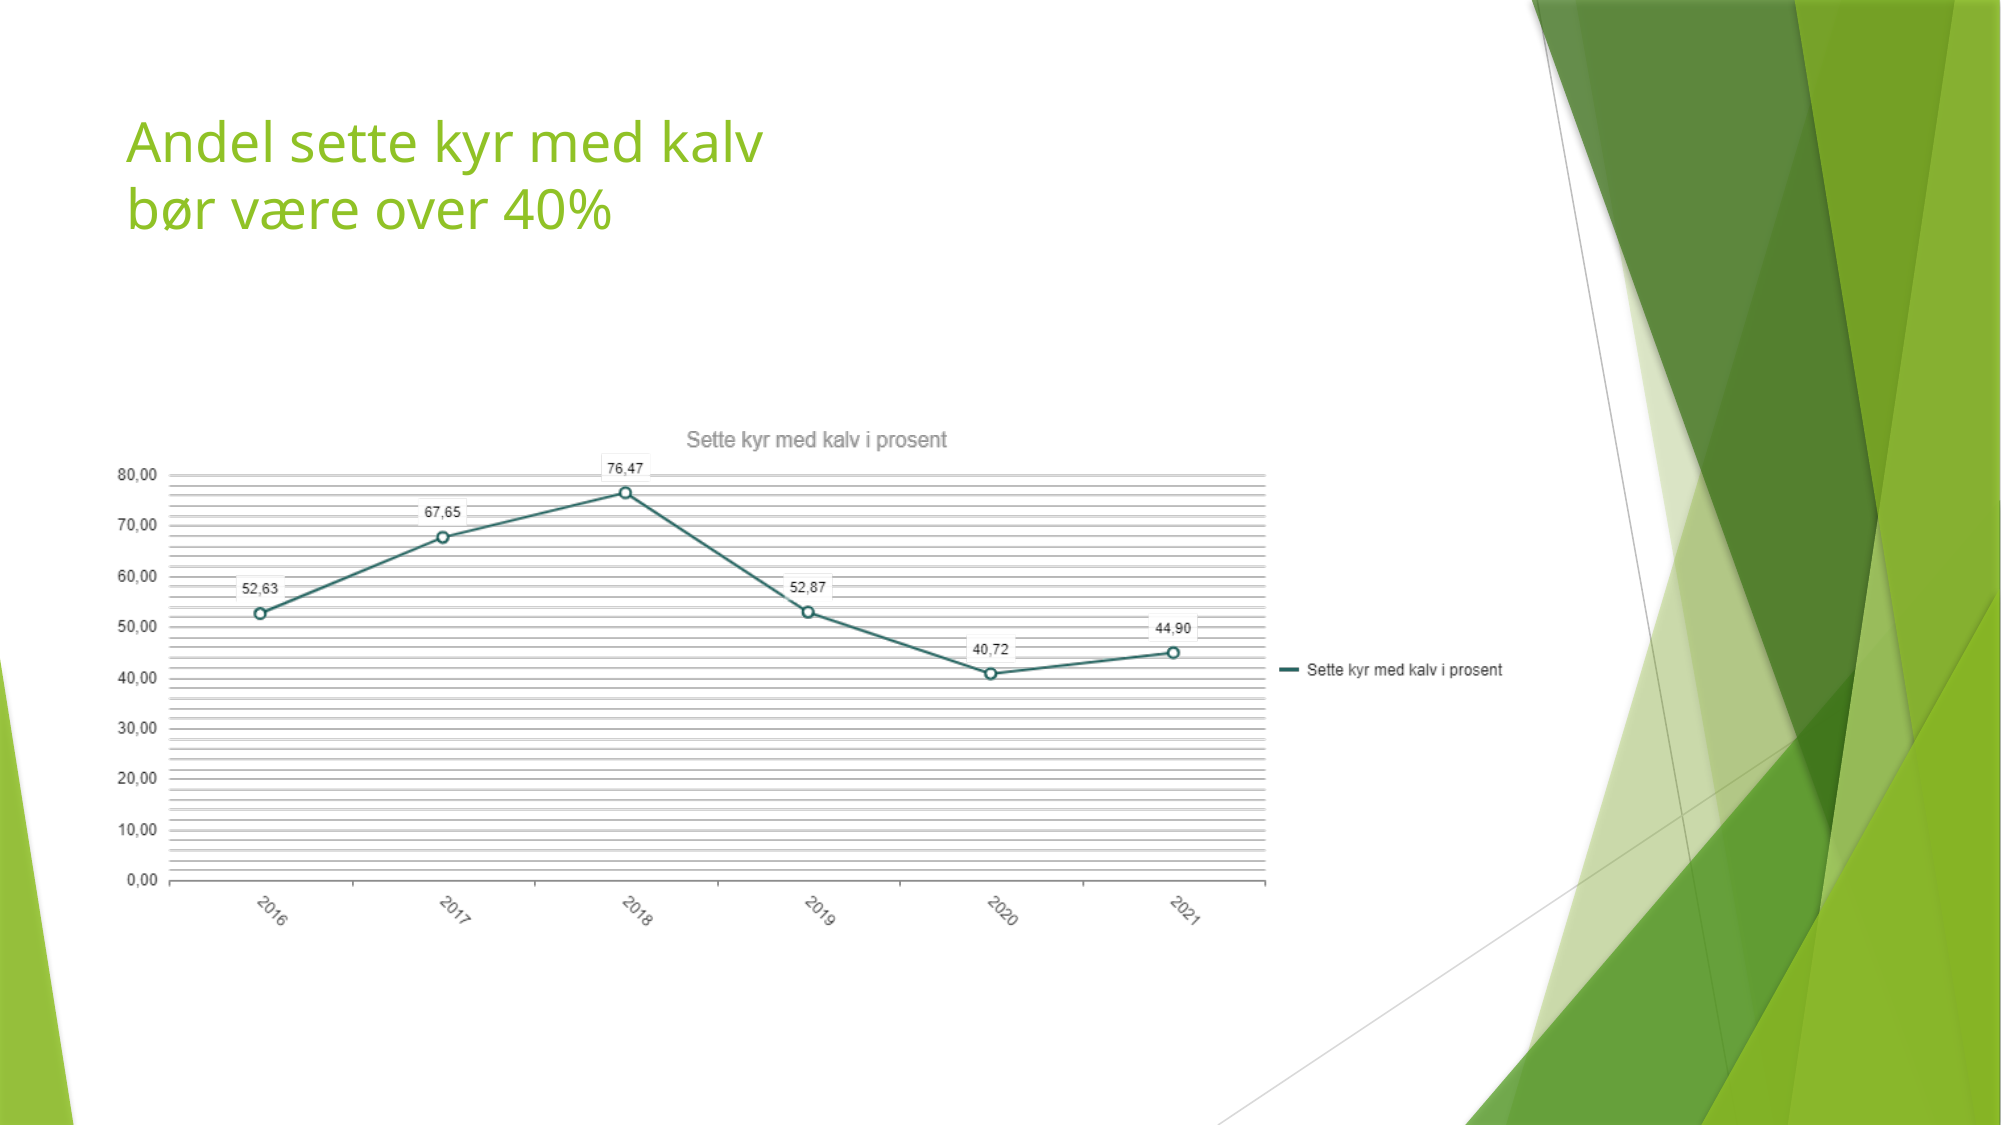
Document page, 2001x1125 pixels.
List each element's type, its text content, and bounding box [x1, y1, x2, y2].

title Andel sette kyr med kalv bør være over 40% [111, 99, 1522, 317]
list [110, 408, 1522, 937]
